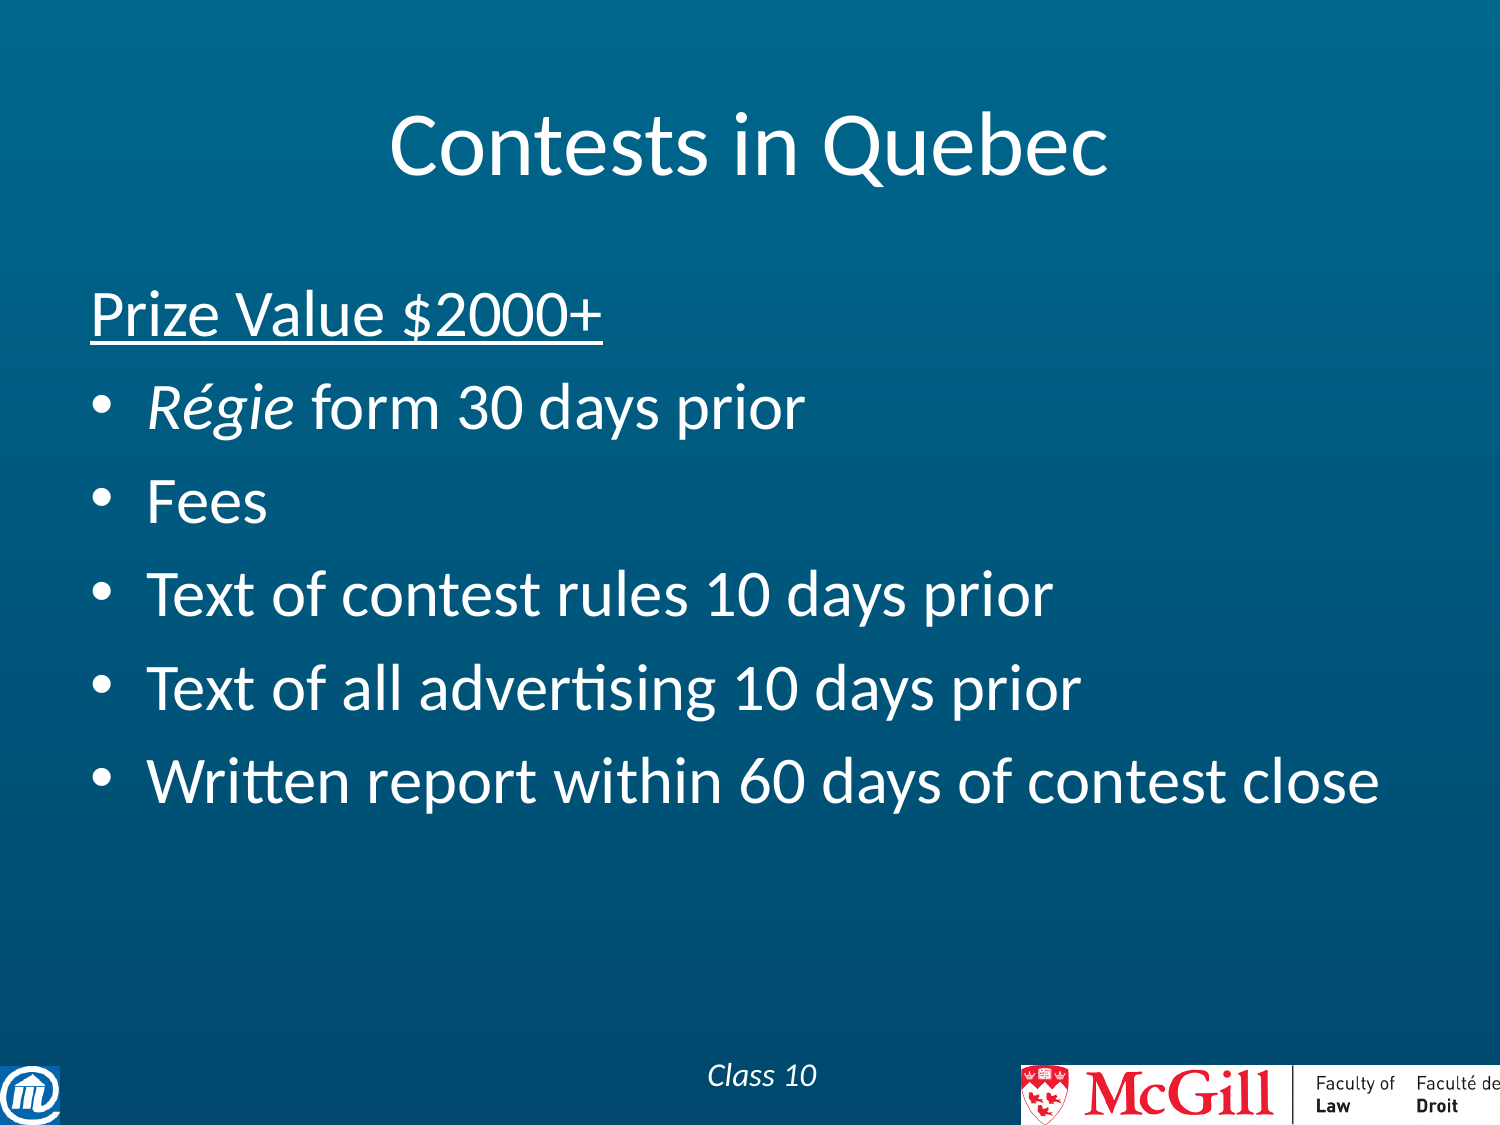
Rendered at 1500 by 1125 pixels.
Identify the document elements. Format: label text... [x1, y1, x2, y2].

footer Class 10 [490, 1042, 1034, 1103]
list Prize Value $2000+ Régie form 30 days prior Fees Text of contest rules 10 days prior Text of all advertising 10 days prior Written report within 60 days of contest close [75, 262, 1425, 1005]
picture [0, 1067, 59, 1125]
title Contests in Quebec [75, 45, 1425, 233]
picture [1022, 1066, 1500, 1125]
